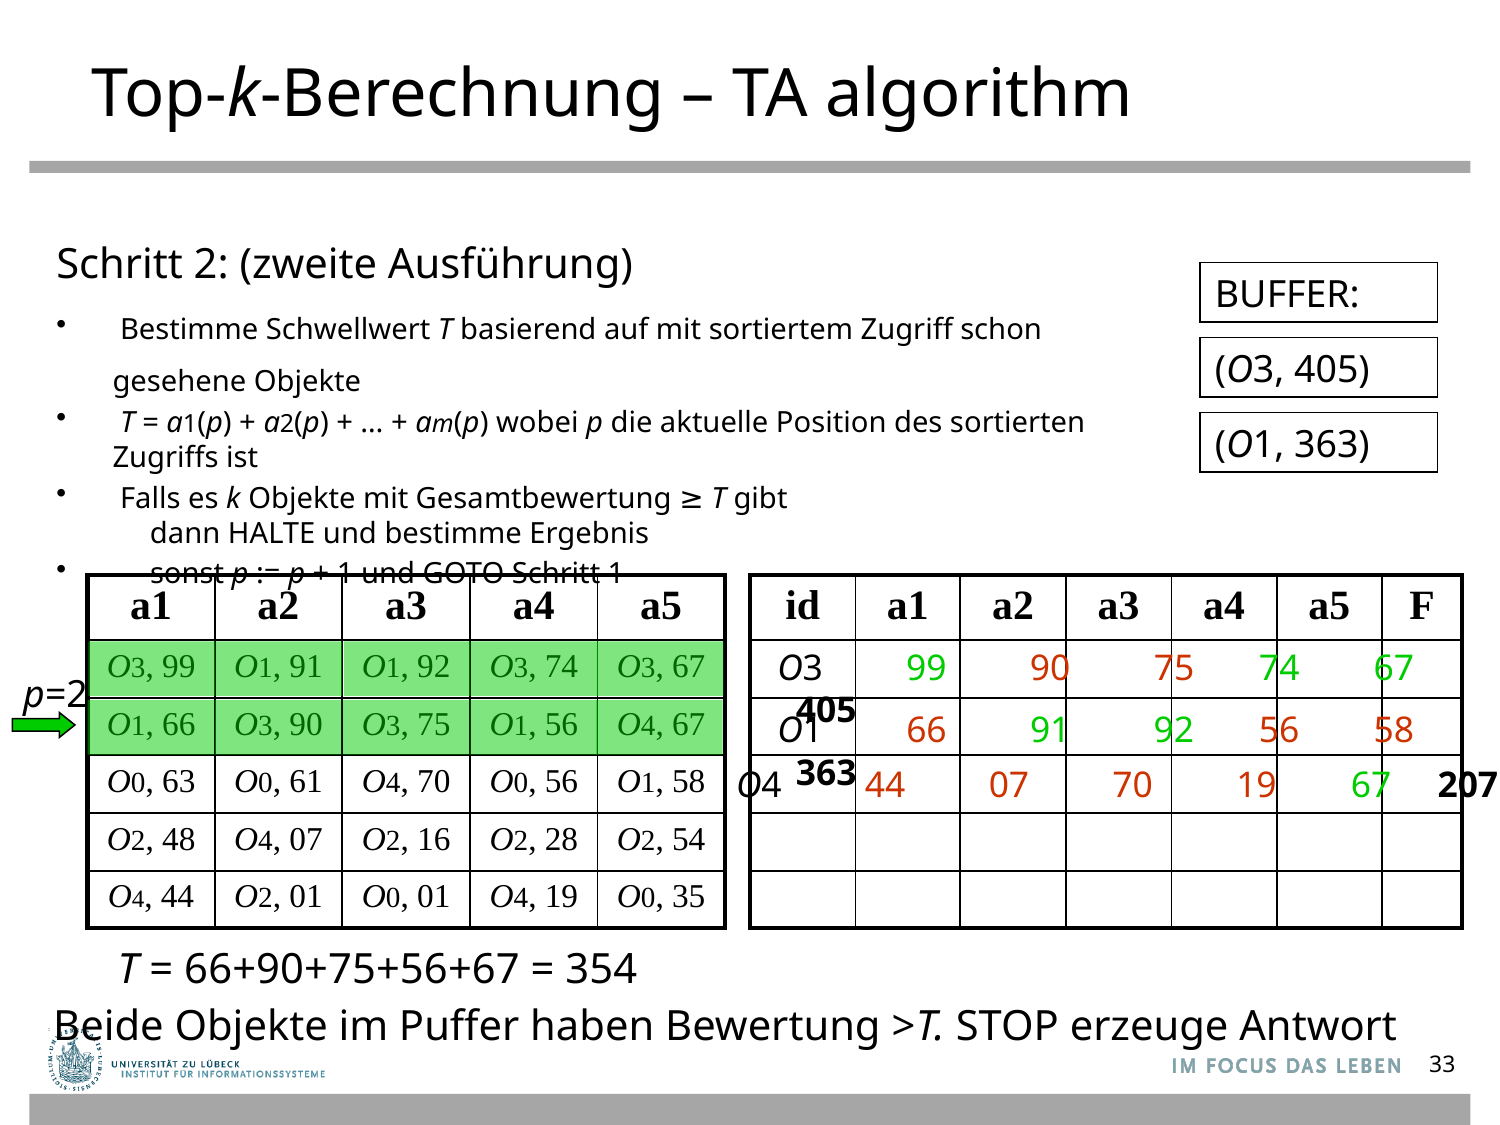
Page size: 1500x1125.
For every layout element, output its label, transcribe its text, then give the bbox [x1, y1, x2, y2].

text_box Schritt 2: (zweite Ausführung) Bestimme Schwellwert T basierend auf mit sortiertem Zugriff schon gesehene Objekte T = a1(p) + a2(p) + … + am(p) wobei p die aktuelle Position des sortierten Zugriffs ist Falls es k Objekte mit Gesamtbewertung ≥ T gibt dann HALTE und bestimme Ergebnis sonst p := p + 1 und GOTO Schritt 1 [41, 229, 1187, 546]
picture [1173, 1058, 1305, 1073]
table_cell O2, 28 [471, 814, 597, 870]
table_cell [1172, 872, 1276, 926]
table_cell O4, 19 [471, 872, 597, 926]
title Top-k-Berechnung – TA algorithm [76, 42, 1427, 126]
table_header a2 [216, 577, 341, 639]
table_cell O2, 54 [598, 814, 723, 870]
table_header a3 [343, 577, 469, 639]
text_box BUFFER: [1199, 262, 1438, 323]
text_box (O3, 405) [1199, 337, 1438, 398]
table_cell [752, 641, 757, 697]
table_cell [752, 872, 855, 926]
table_cell [752, 814, 855, 870]
table_cell O1, 58 [598, 763, 721, 812]
text_box T = 66+90+75+56+67 = 354 [102, 934, 653, 991]
table_cell [1278, 872, 1381, 926]
table_cell O0, 63 [90, 764, 214, 812]
table_cell [1383, 872, 1460, 926]
table_cell [961, 872, 1065, 926]
table_header a4 [471, 577, 597, 639]
table_cell O2, 48 [90, 814, 214, 870]
table_cell [1067, 872, 1171, 926]
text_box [10, 662, 723, 755]
table_cell O0, 35 [598, 872, 723, 926]
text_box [88, 641, 724, 662]
table_cell O4, 44 [90, 872, 214, 926]
text_box O4 44 07 70 19 67 207 [721, 754, 1500, 812]
table_header id [752, 577, 855, 639]
table_header a1 [856, 577, 959, 635]
table_header a3 [1067, 577, 1171, 635]
table_cell O0, 01 [343, 872, 469, 926]
table_cell O4, 70 [343, 764, 469, 812]
table_cell [1278, 814, 1381, 870]
table_cell [856, 872, 959, 926]
slide_number 33 [1305, 1050, 1471, 1083]
table_cell [1067, 814, 1171, 870]
table_header a5 [598, 577, 723, 639]
table_header F [1383, 577, 1460, 636]
text_box Beide Objekte im Puffer haben Bewertung >T. STOP erzeuge Antwort [38, 991, 1412, 1057]
table_cell [961, 814, 1065, 870]
table_cell [1172, 814, 1276, 870]
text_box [762, 637, 1463, 759]
table_cell [856, 814, 959, 870]
table_cell [1383, 814, 1460, 870]
table_header a5 [1278, 577, 1381, 635]
table_cell O2, 16 [343, 814, 469, 870]
table_cell O0, 56 [471, 764, 597, 812]
table_header a1 [90, 577, 214, 639]
text_box (O1, 363) [1199, 412, 1438, 473]
table_header a2 [961, 577, 1065, 635]
table_cell O4, 07 [216, 814, 341, 870]
table_header a4 [1172, 577, 1276, 635]
table_cell O2, 01 [216, 872, 341, 926]
table_cell [752, 699, 757, 754]
table_cell O0, 61 [216, 764, 341, 812]
